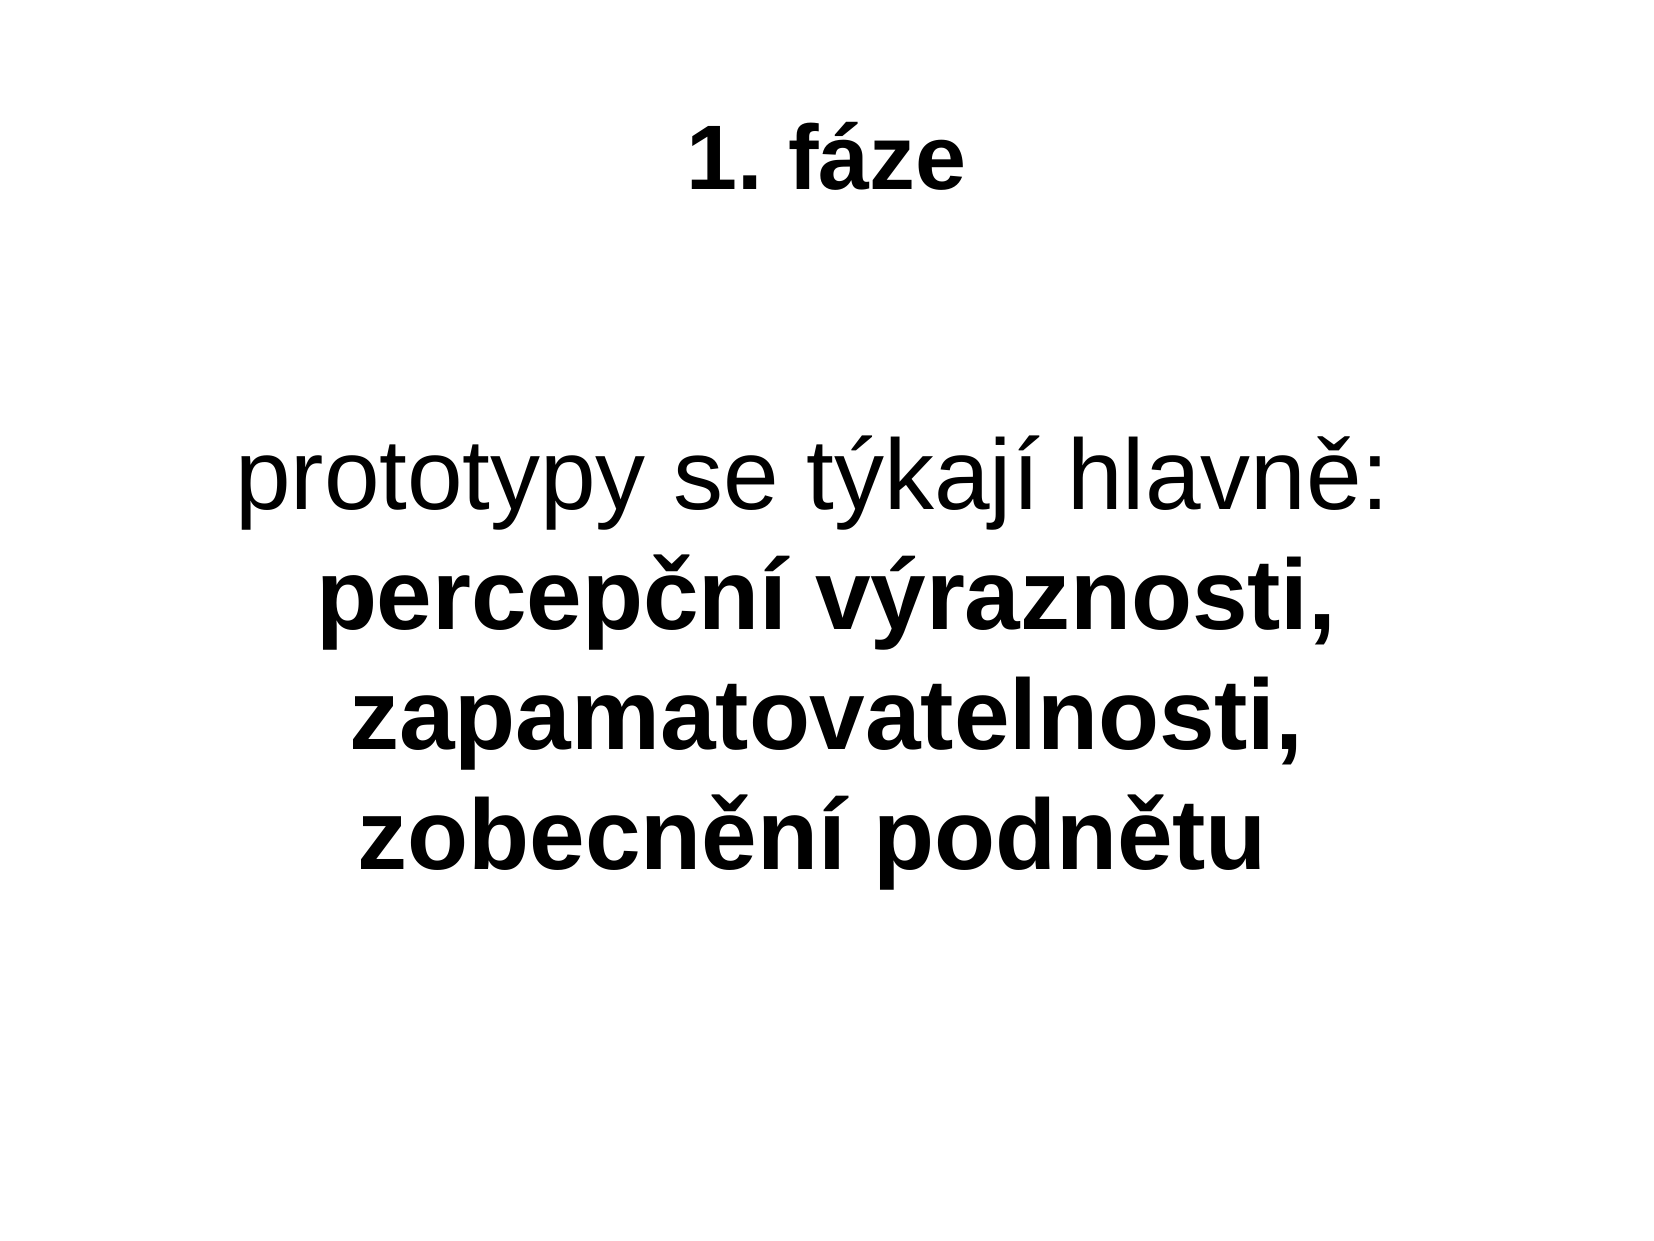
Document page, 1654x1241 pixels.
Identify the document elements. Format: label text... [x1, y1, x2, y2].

text_box 1. fáze [82, 49, 1571, 257]
text_box prototypy se týkají hlavně: percepční výraznosti, zapamatovatelnosti, zobecnění podnětu [82, 290, 1571, 1010]
